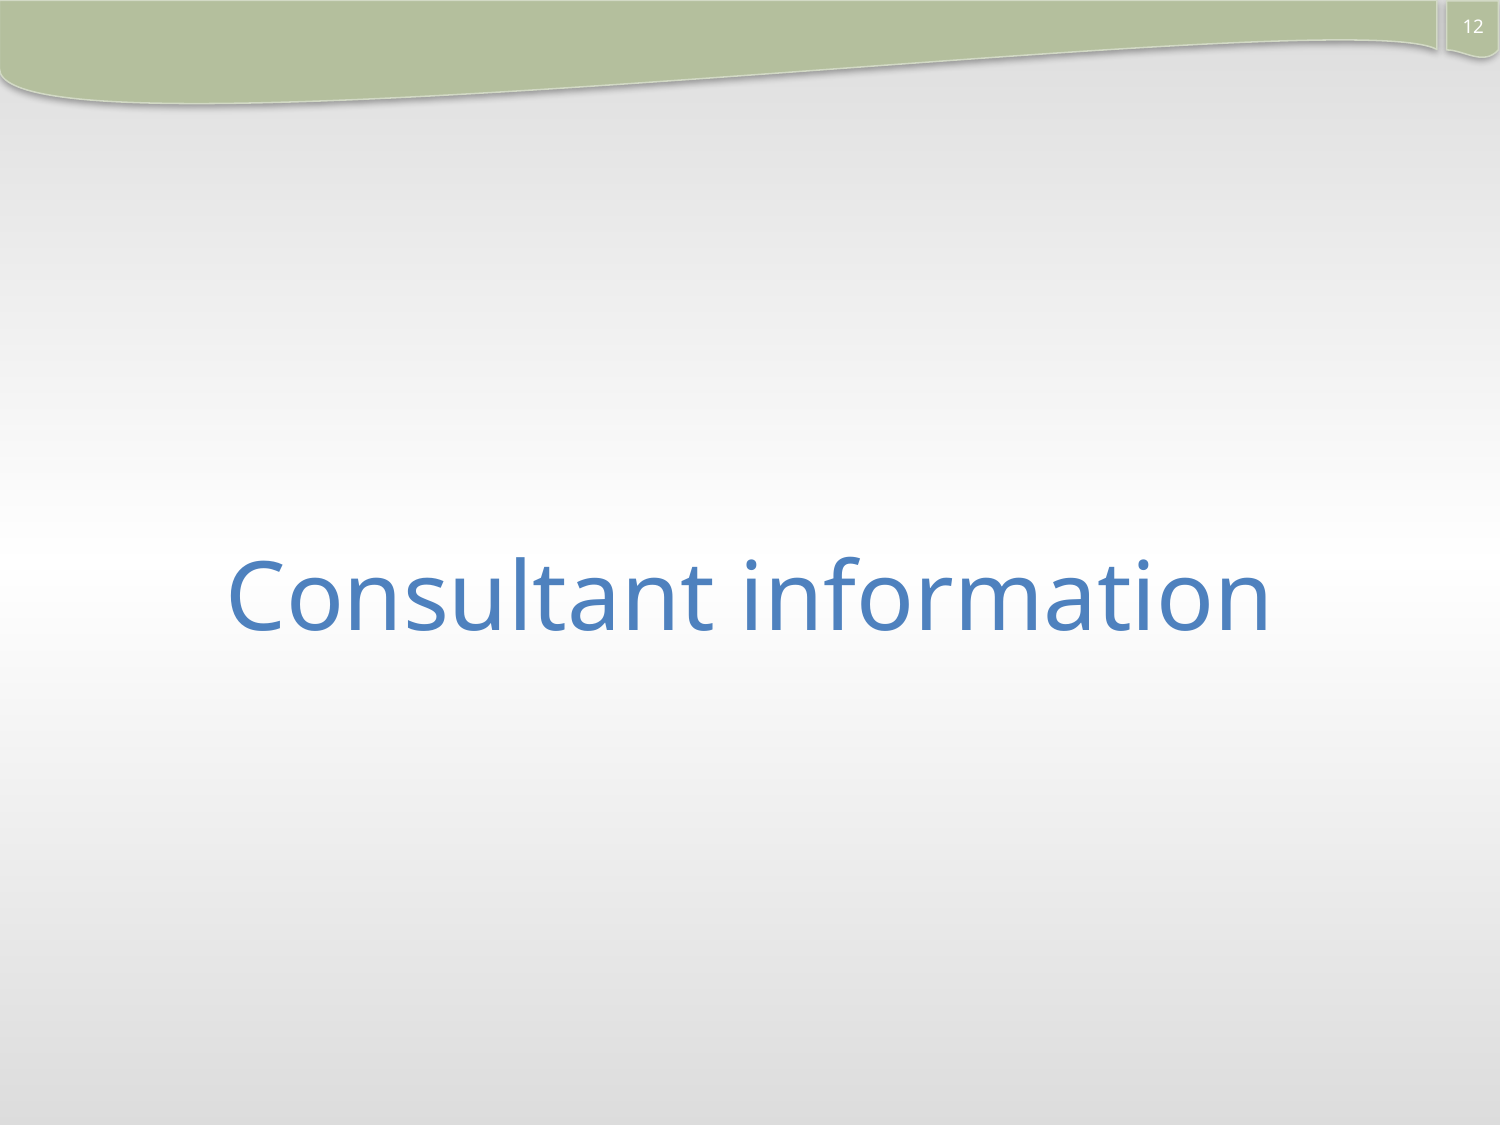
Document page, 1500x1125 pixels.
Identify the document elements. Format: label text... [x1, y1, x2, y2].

title Consultant information [0, 548, 1500, 655]
slide_number 12 [1446, 7, 1500, 58]
